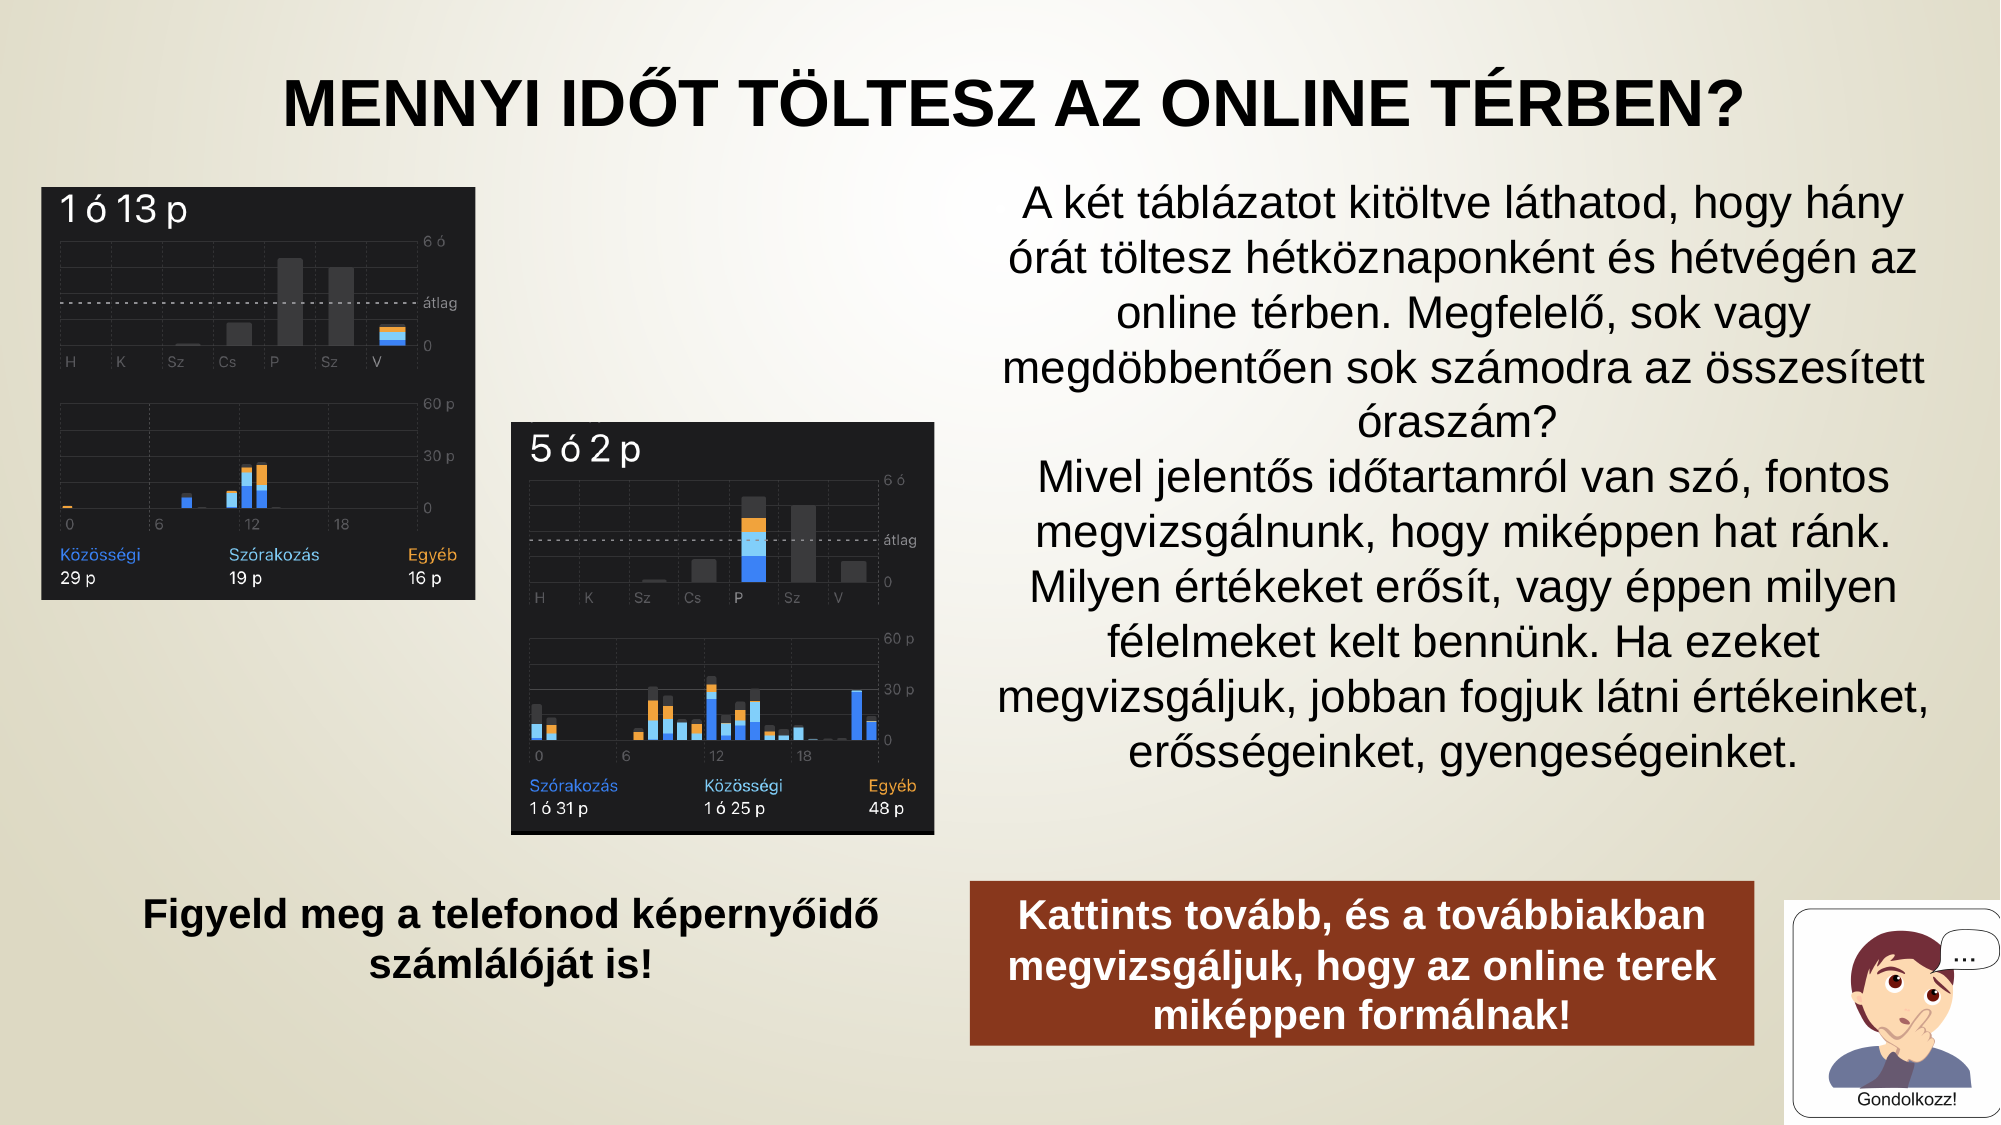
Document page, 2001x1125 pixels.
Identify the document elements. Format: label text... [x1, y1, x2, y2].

text_box A két táblázatot kitöltve láthatod, hogy hány órát töltesz hétköznaponként és hétvégén az online térben. Megfelelő, sok vagy megdöbbentően sok számodra az összesített óraszám? Mivel jelentős időtartamról van szó, fontos megvizsgálnunk, hogy miképpen hat ránk. Milyen értékeket erősít, vagy éppen milyen félelmeket kelt bennünk. Ha ezeket megvizsgáljuk, jobban fogjuk látni értékeinket, erősségeinket, gyengeségeinket. [969, 164, 1959, 785]
title Mennyi időt töltesz az online térben? [174, 22, 1875, 188]
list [510, 422, 935, 835]
text_box Kattints tovább, és a továbbiakban megvizsgáljuk, hogy az online terek miképpen formálnak! [969, 880, 1755, 1046]
text_box Figyeld meg a telefonod képernyőidő számlálóját is! [118, 879, 904, 995]
picture [0, 0, 2000, 1125]
